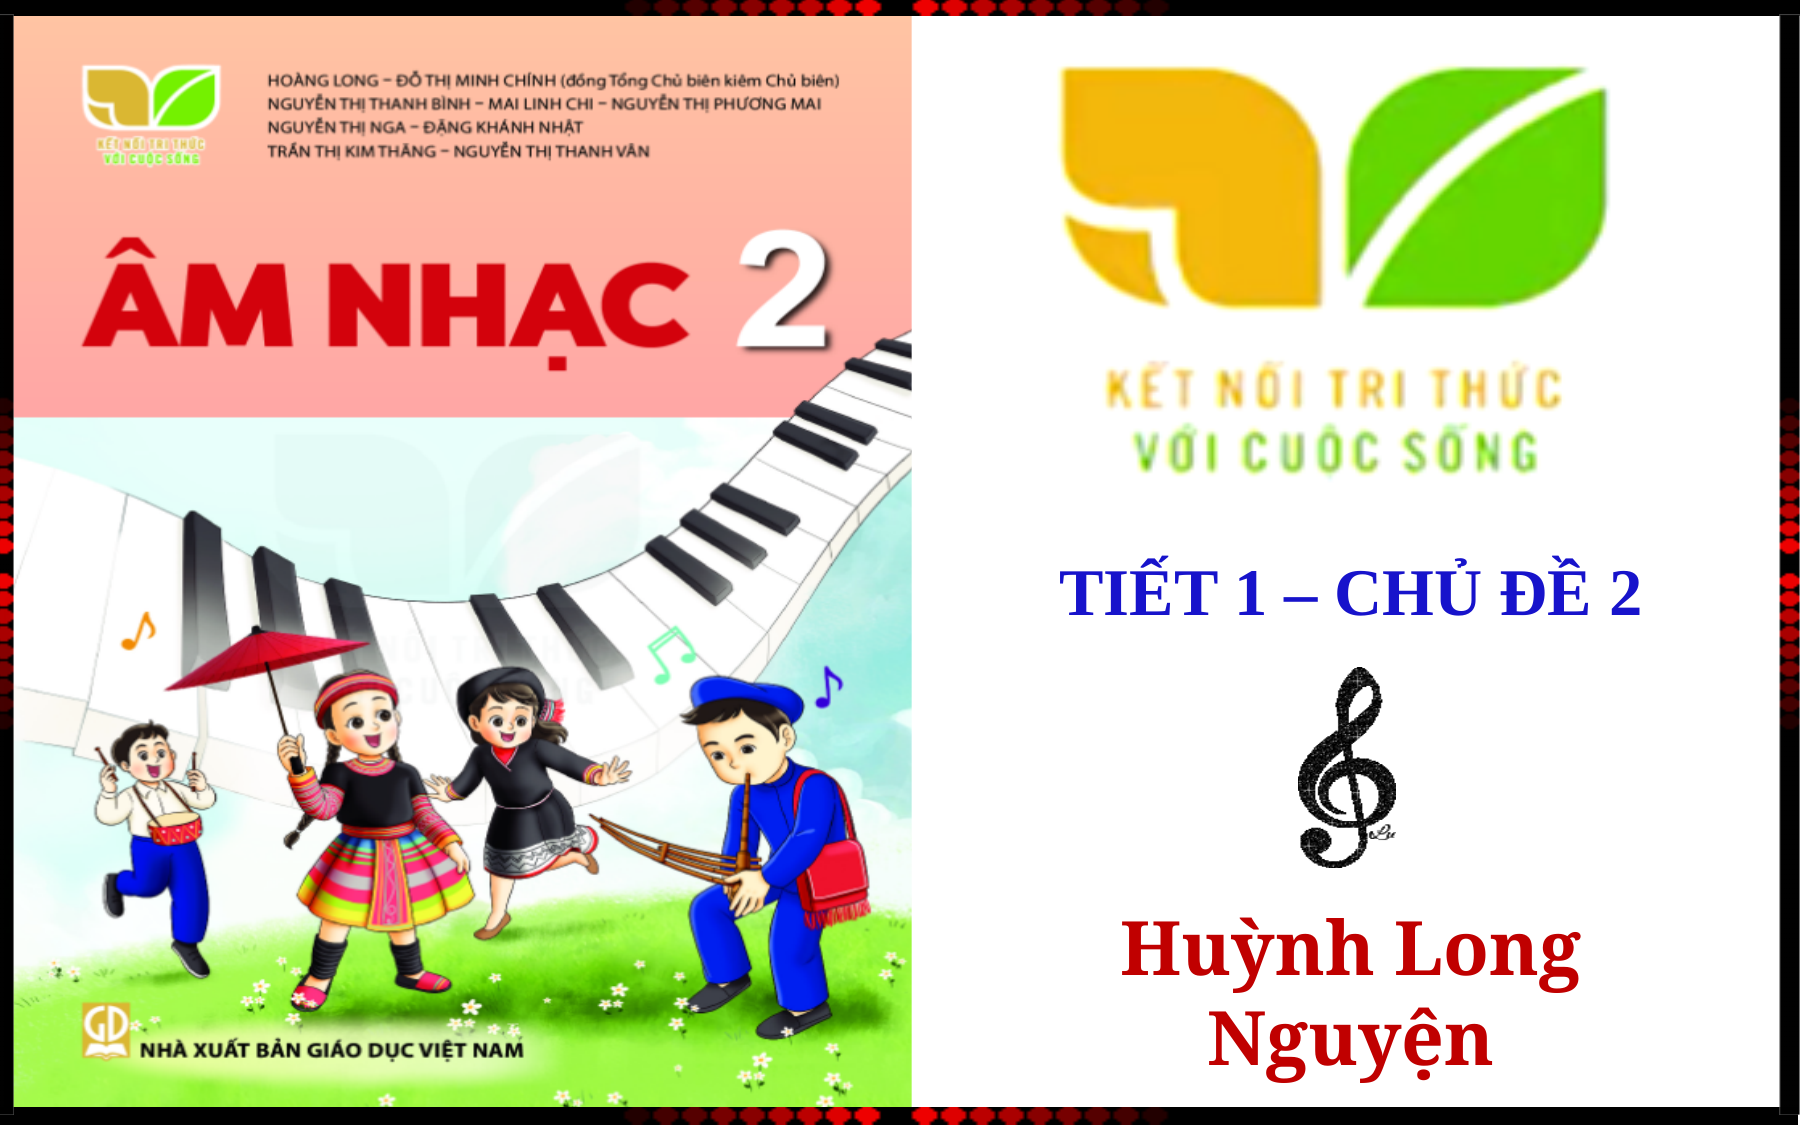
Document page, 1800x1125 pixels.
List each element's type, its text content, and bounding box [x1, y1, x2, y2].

text_box TIẾT 1 – CHỦ ĐỀ 2 [1028, 538, 1674, 638]
picture [0, 0, 1800, 1125]
text_box Huỳnh Long Nguyện [958, 890, 1744, 1090]
